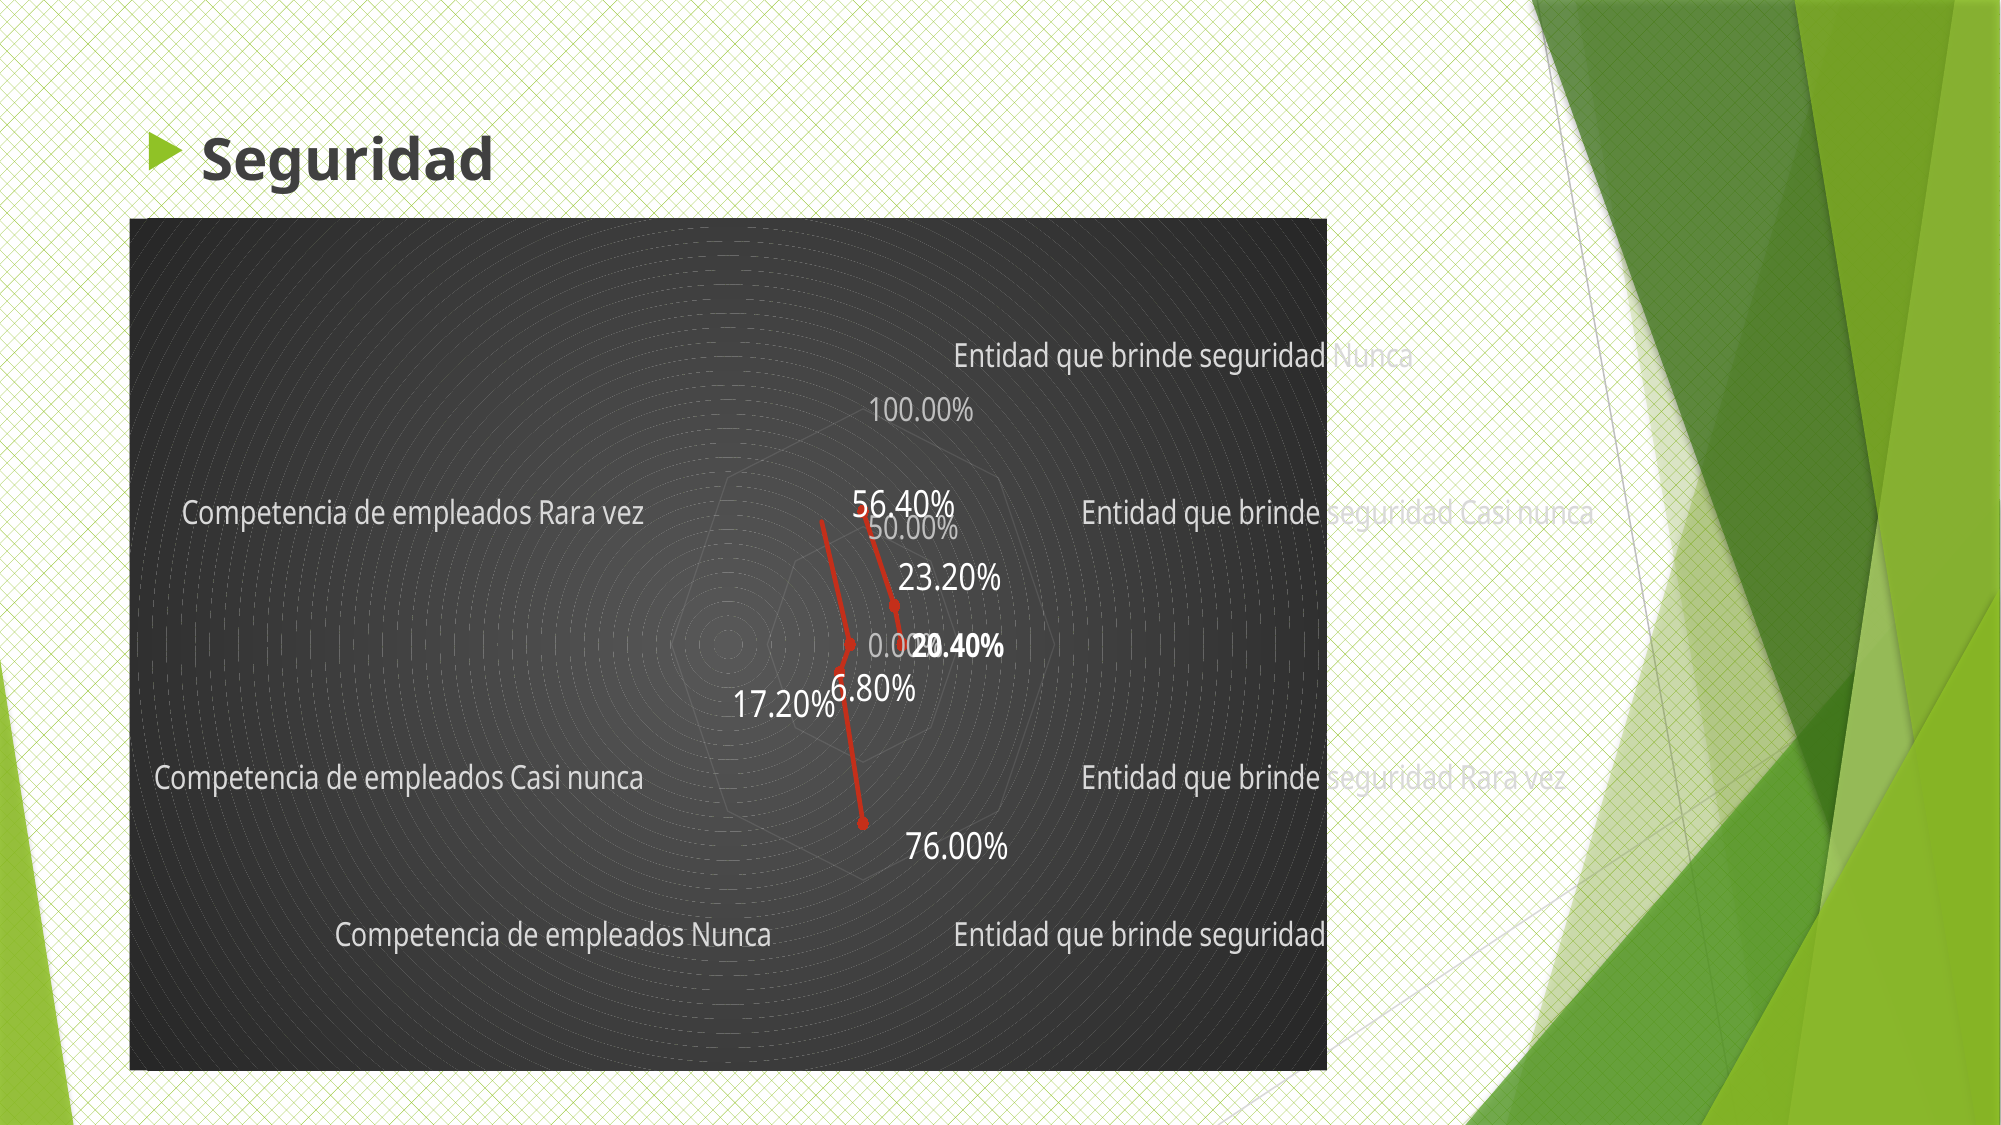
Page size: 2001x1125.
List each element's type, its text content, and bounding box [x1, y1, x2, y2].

text_box Seguridad [129, 114, 603, 218]
chart [129, 218, 1603, 1071]
